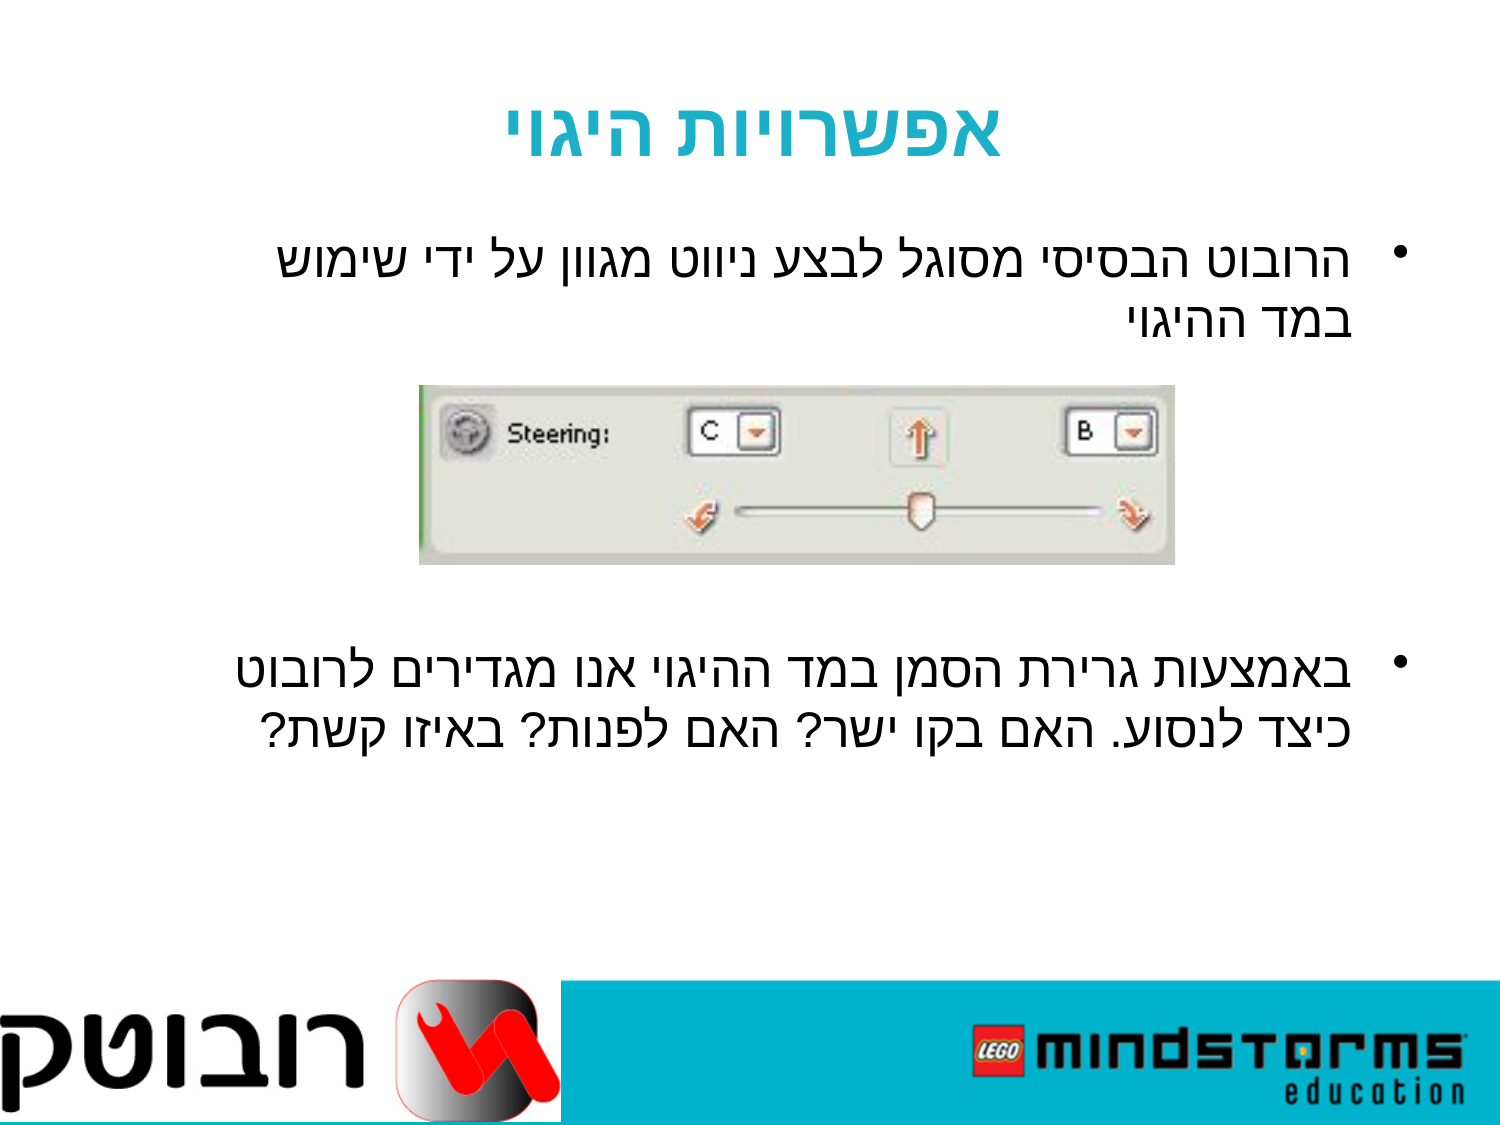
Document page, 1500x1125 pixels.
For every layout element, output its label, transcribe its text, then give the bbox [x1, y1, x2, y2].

picture [418, 385, 1176, 565]
text_box אפשרויות היגוי [100, 73, 1406, 179]
list הרובוט הבסיסי מסוגל לבצע ניווט מגוון על ידי שימוש במד ההיגוי באמצעות גרירת הסמן במד ההיגוי אנו מגדירים לרובוט כיצד לנסוע. האם בקו ישר? האם לפנות? באיזו קשת? [182, 219, 1426, 953]
picture [0, 978, 1500, 1125]
